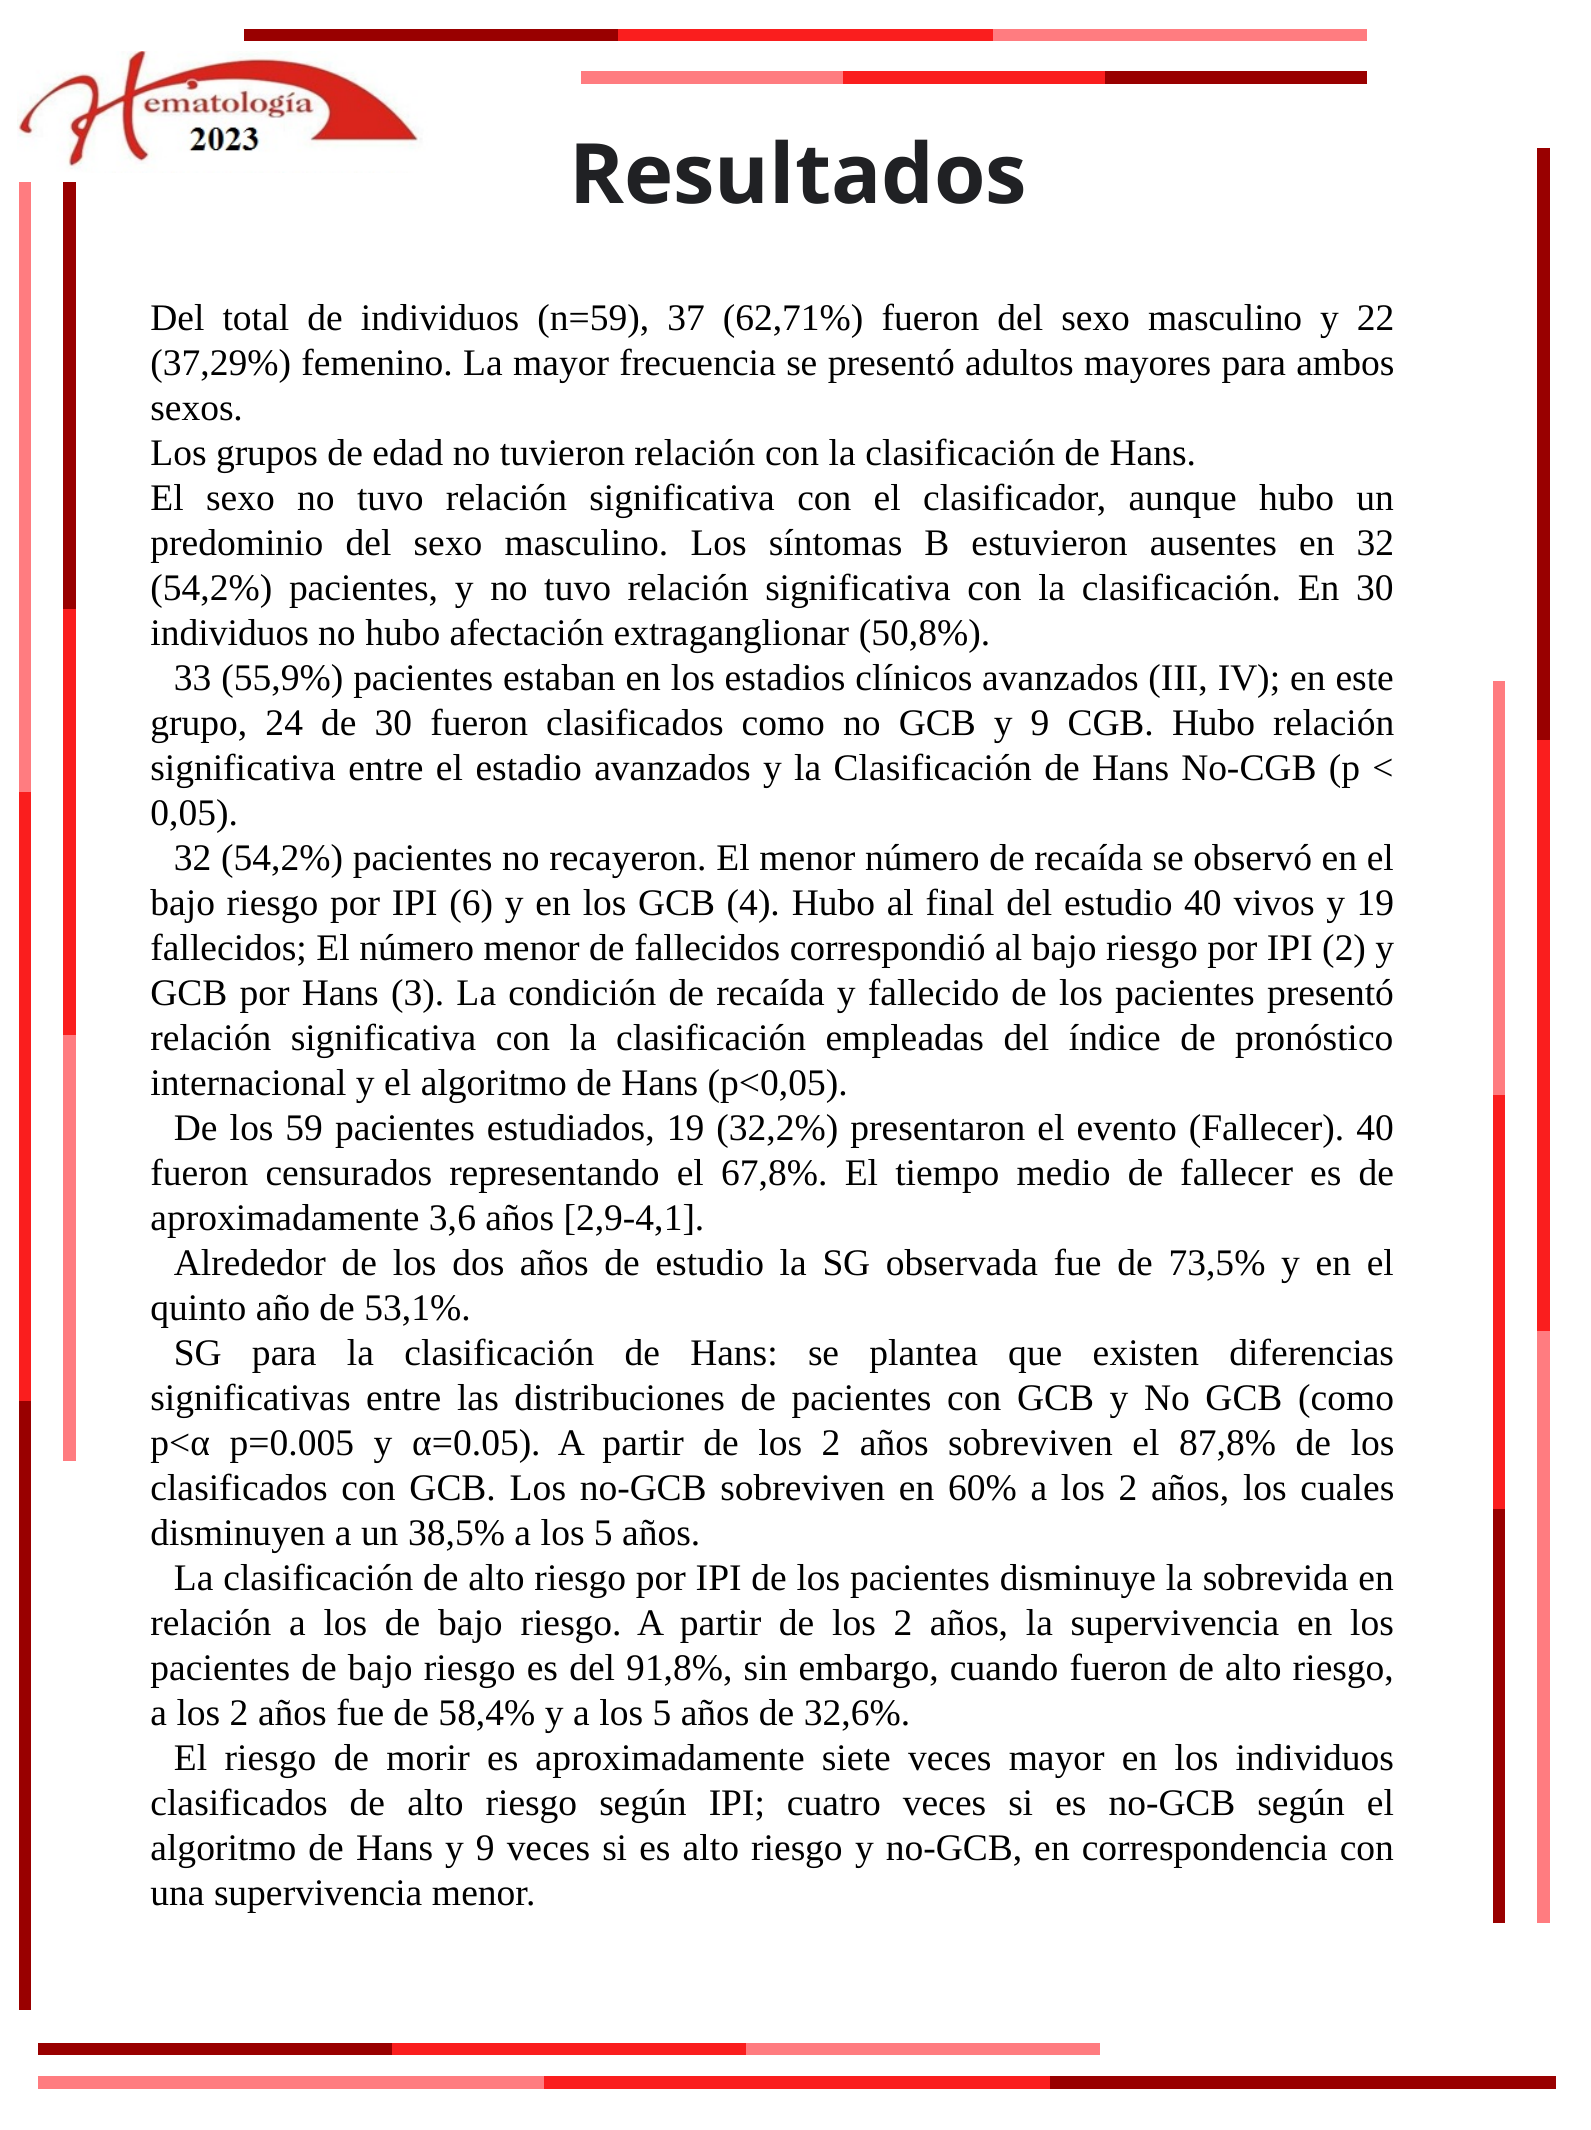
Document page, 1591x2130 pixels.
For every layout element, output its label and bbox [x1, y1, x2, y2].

text_box [0, 0, 1591, 2130]
